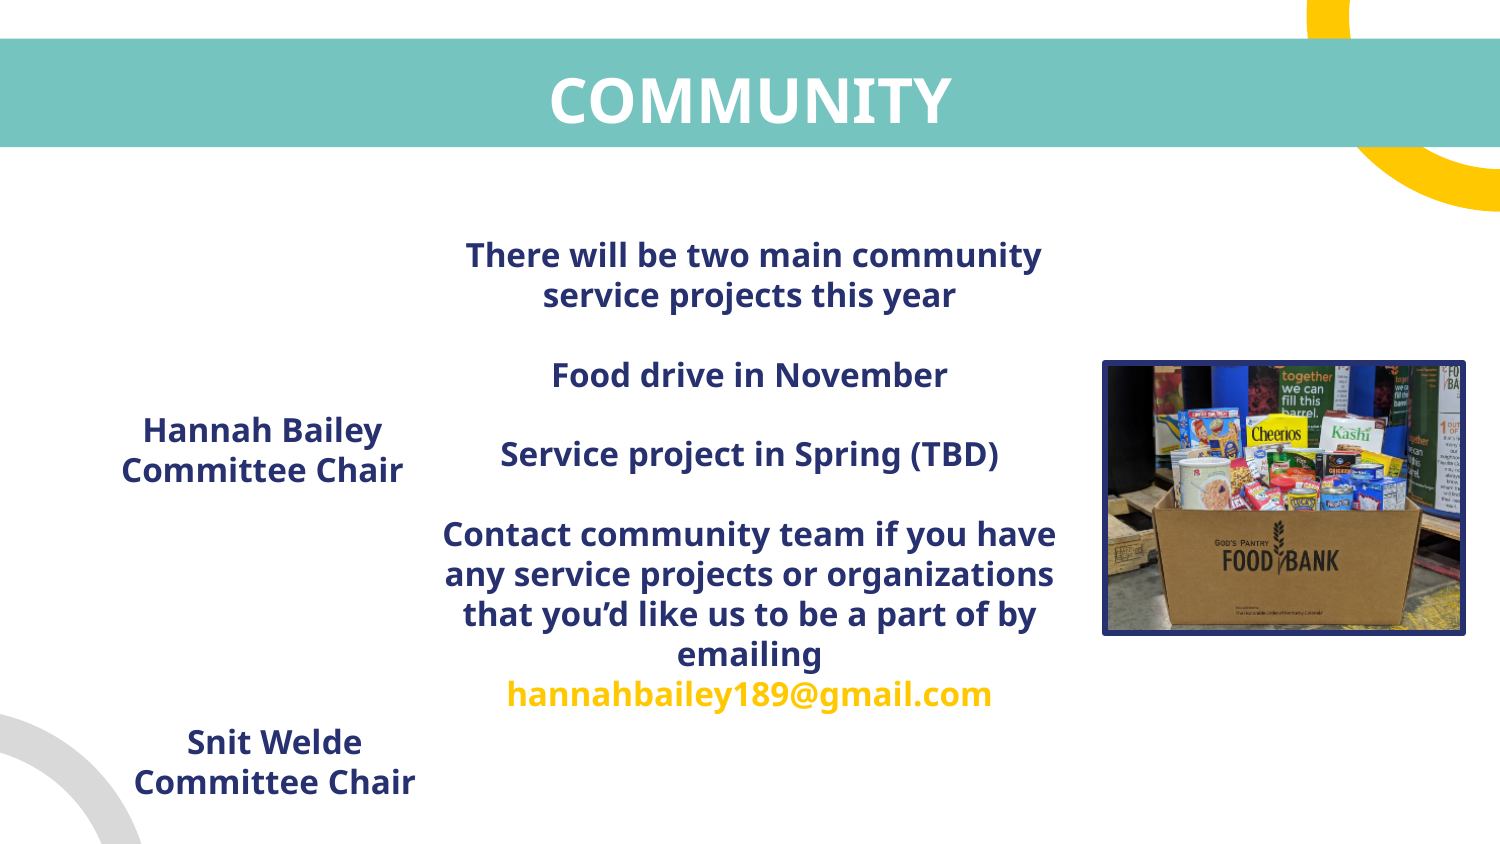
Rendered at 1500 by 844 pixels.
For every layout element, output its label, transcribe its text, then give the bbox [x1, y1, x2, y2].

title COMMUNITY [0, 46, 1500, 141]
text_box There will be two main community service projects this year Food drive in November Service project in Spring (TBD) Contact community team if you have any service projects or organizations that you’d like us to be a part of by emailing hannahbailey189@gmail.com [424, 226, 1076, 721]
text_box Snit Welde Committee Chair [77, 714, 473, 809]
text_box Hannah Bailey Committee Chair [89, 402, 424, 497]
picture [1107, 365, 1460, 631]
